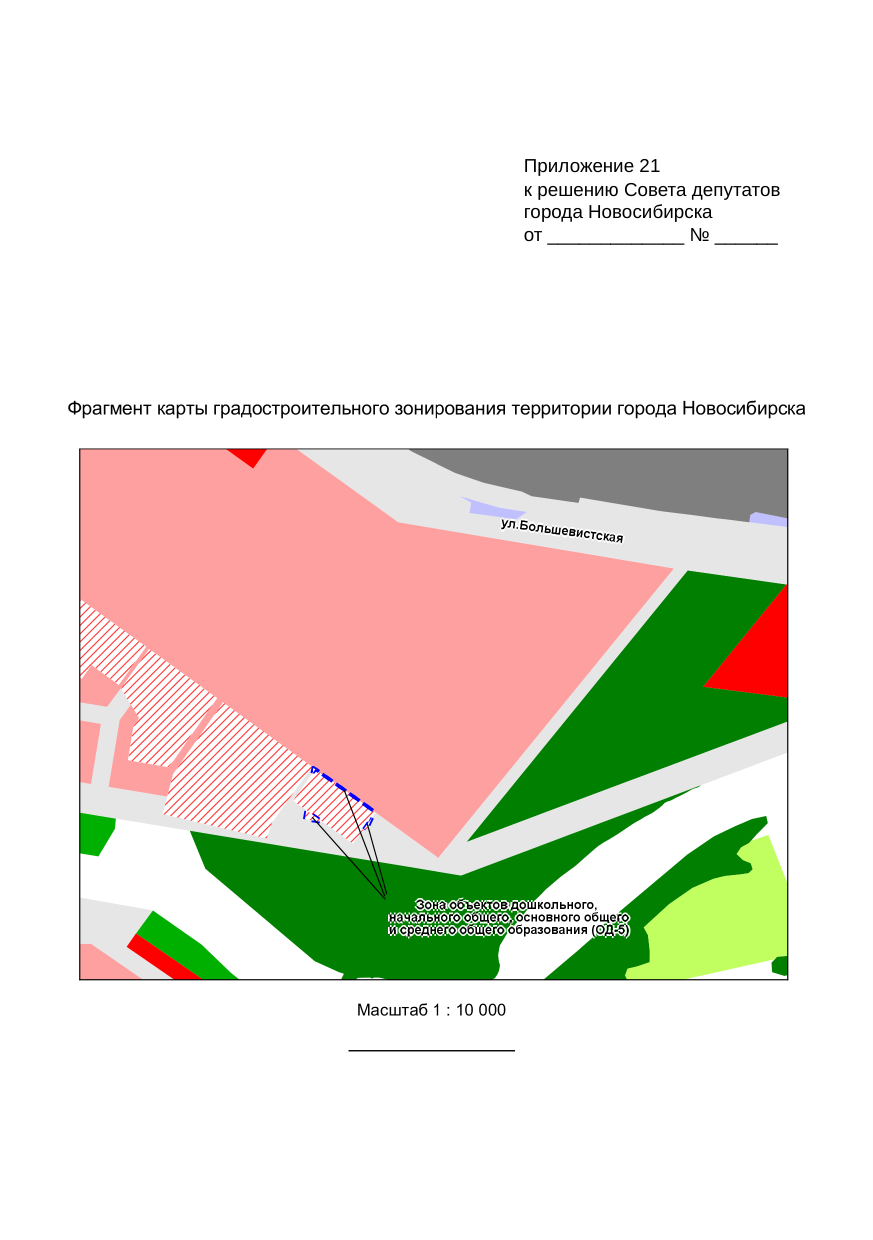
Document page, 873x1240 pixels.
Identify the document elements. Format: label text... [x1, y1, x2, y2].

text_box Приложение 21 [523, 153, 711, 177]
text_box к решению Совета депутатов города Новосибирска от _____________ № ______ [523, 177, 791, 246]
picture [0, 257, 873, 1240]
